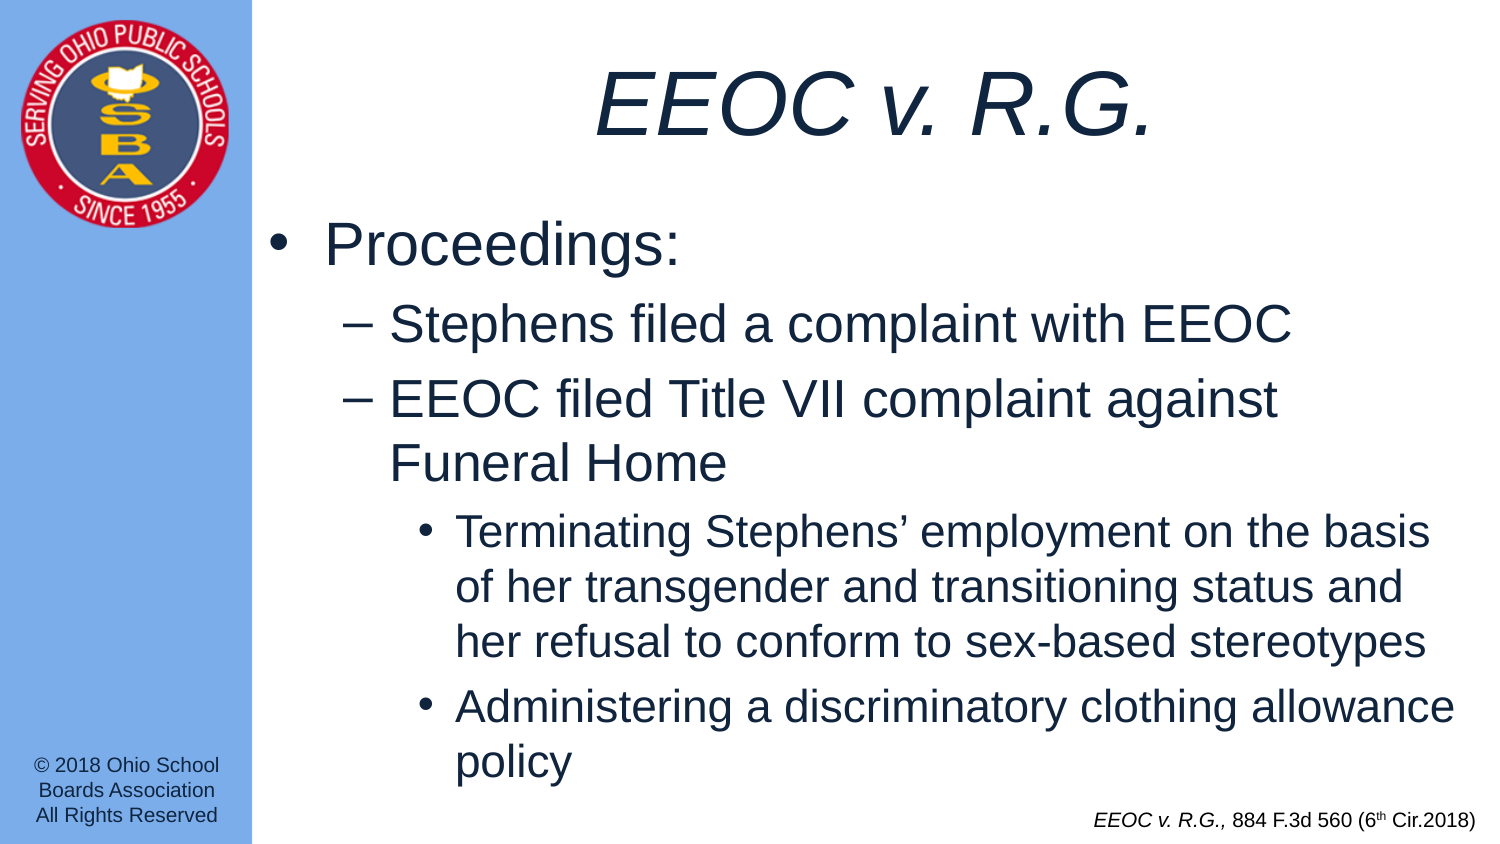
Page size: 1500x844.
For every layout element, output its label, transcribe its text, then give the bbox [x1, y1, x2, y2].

picture [0, 0, 1500, 844]
text_box EEOC v. R.G., 884 F.3d 560 (6th Cir.2018) [1078, 798, 1491, 839]
title EEOC v. R.G. [253, 0, 1500, 197]
list Proceedings: Stephens filed a complaint with EEOC EEOC filed Title VII complaint against Funeral Home Terminating Stephens’ employment on the basis of her transgender and transitioning status and her refusal to conform to sex-based stereotypes Administering a discriminatory clothing allowance policy [253, 196, 1485, 799]
